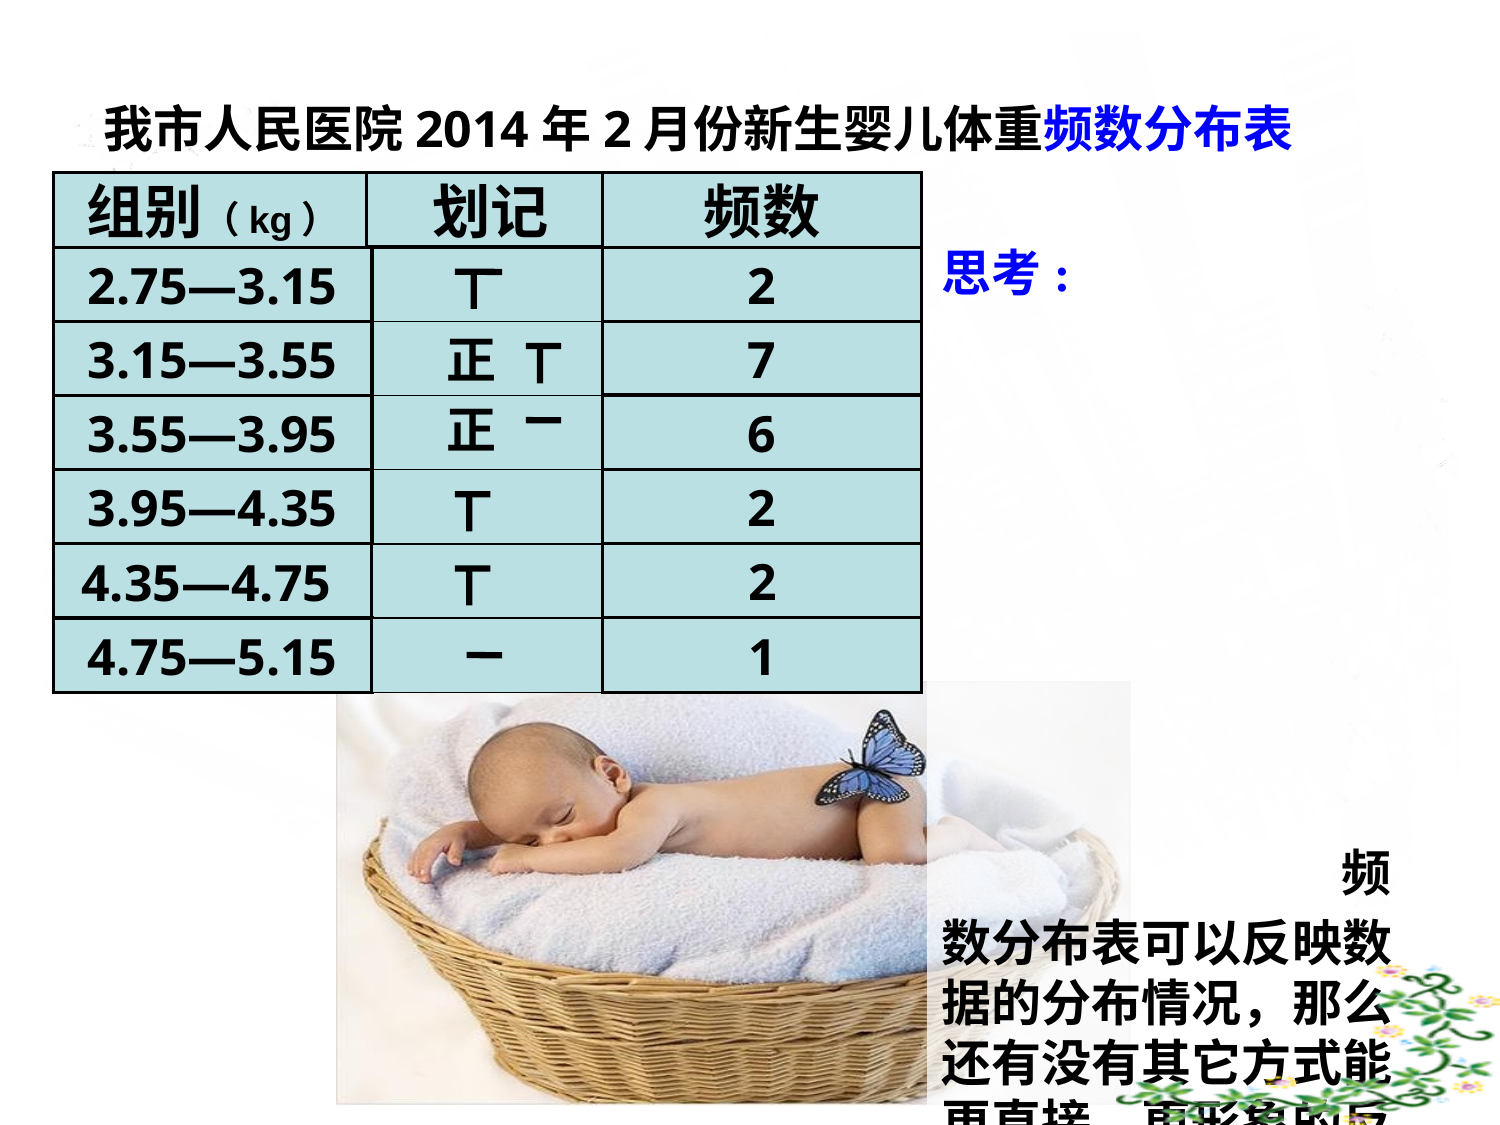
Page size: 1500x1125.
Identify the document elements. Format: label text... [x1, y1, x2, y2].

text_box 思考: 频数分布表可以反映数据的分布情况，那么还有没有其它方式能更直接、更形象的反映数据分布的情况呢？ [927, 184, 1436, 962]
picture [0, 0, 1500, 1125]
text_box 思考: 频数分布表可以反映数据的分布情况，那么还有没有其它方式能更直接、更形象的反映数据分布的情况呢？ [927, 1114, 1110, 1125]
text_box 我市人民医院2014年2月份新生婴儿体重频数分布表 [88, 90, 1500, 165]
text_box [52, 172, 923, 693]
